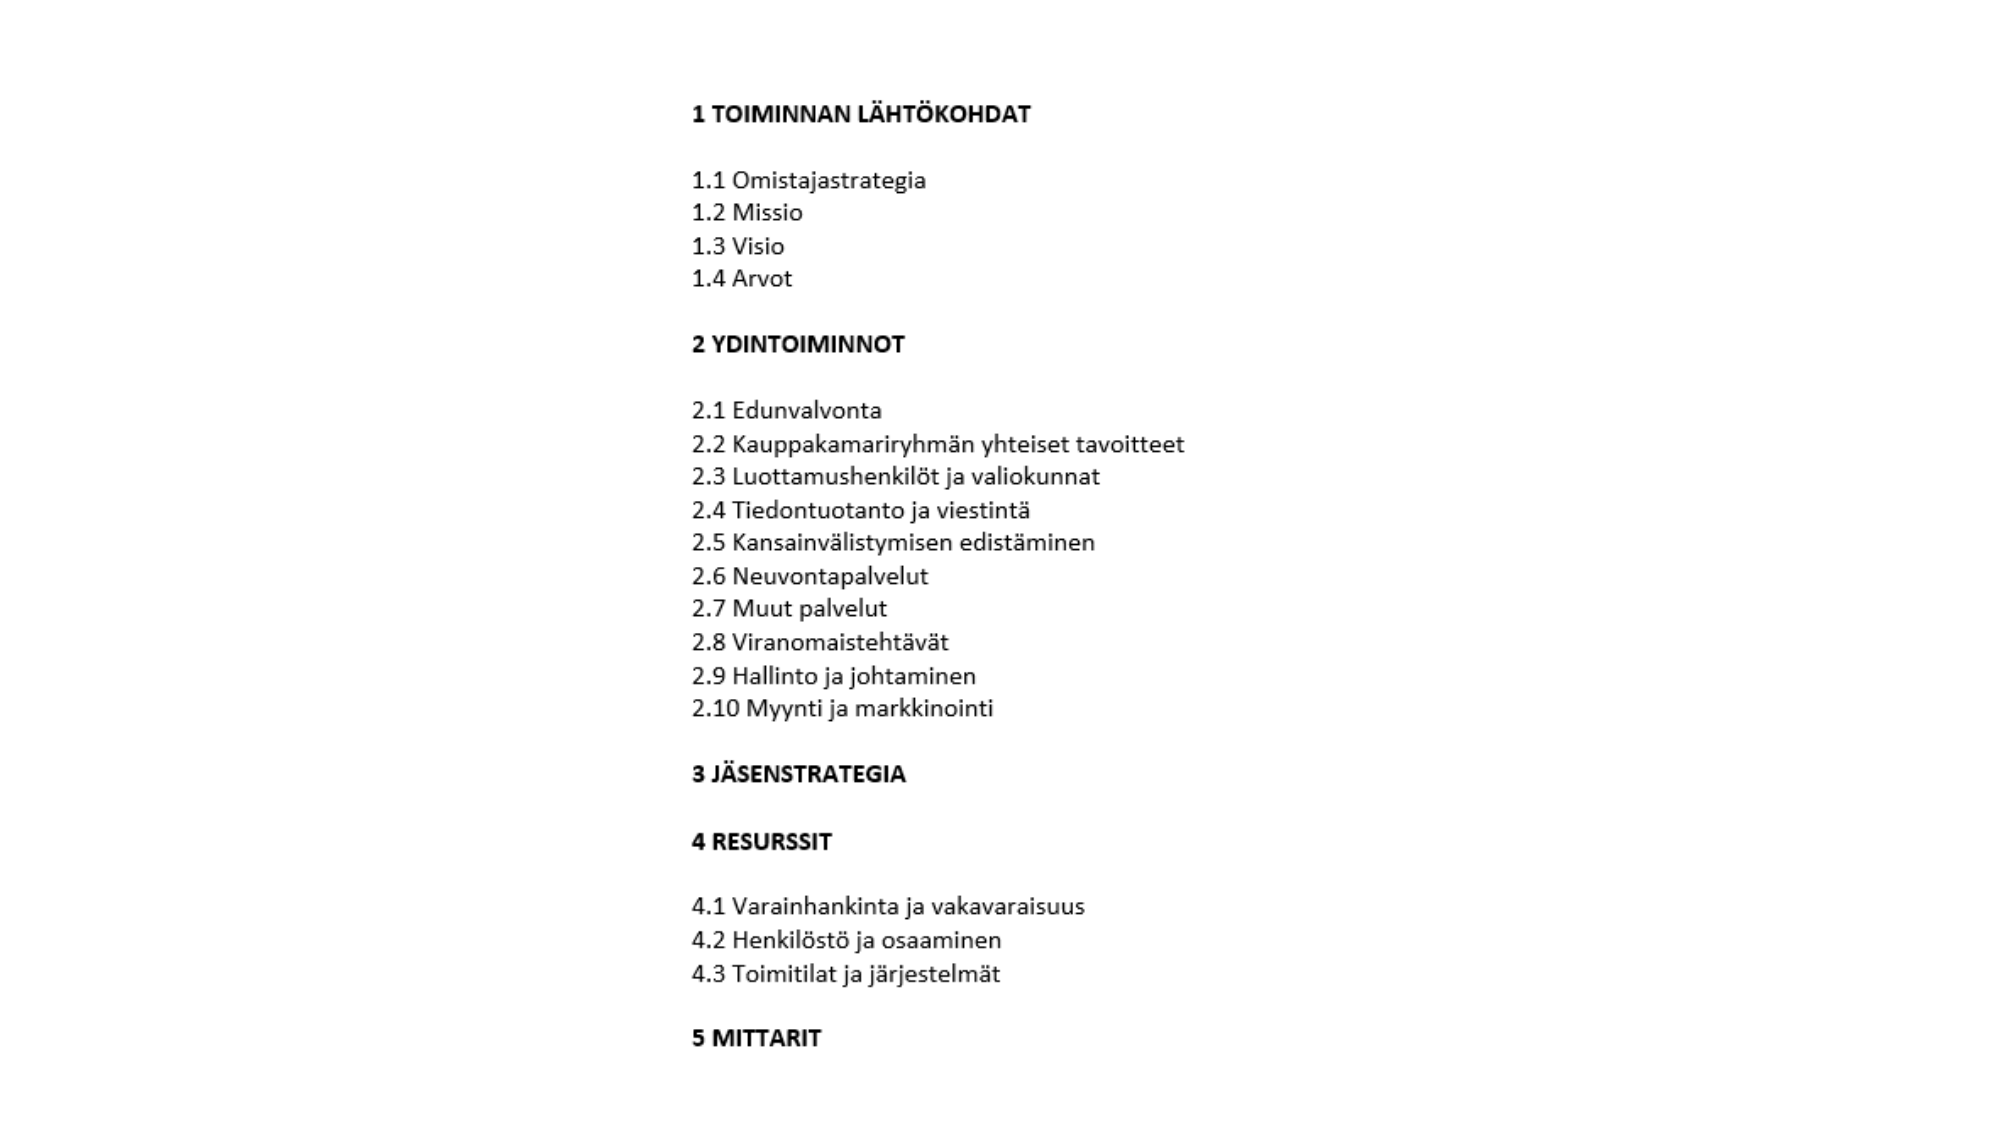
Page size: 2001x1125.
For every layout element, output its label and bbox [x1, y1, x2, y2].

picture [660, 82, 1222, 1073]
